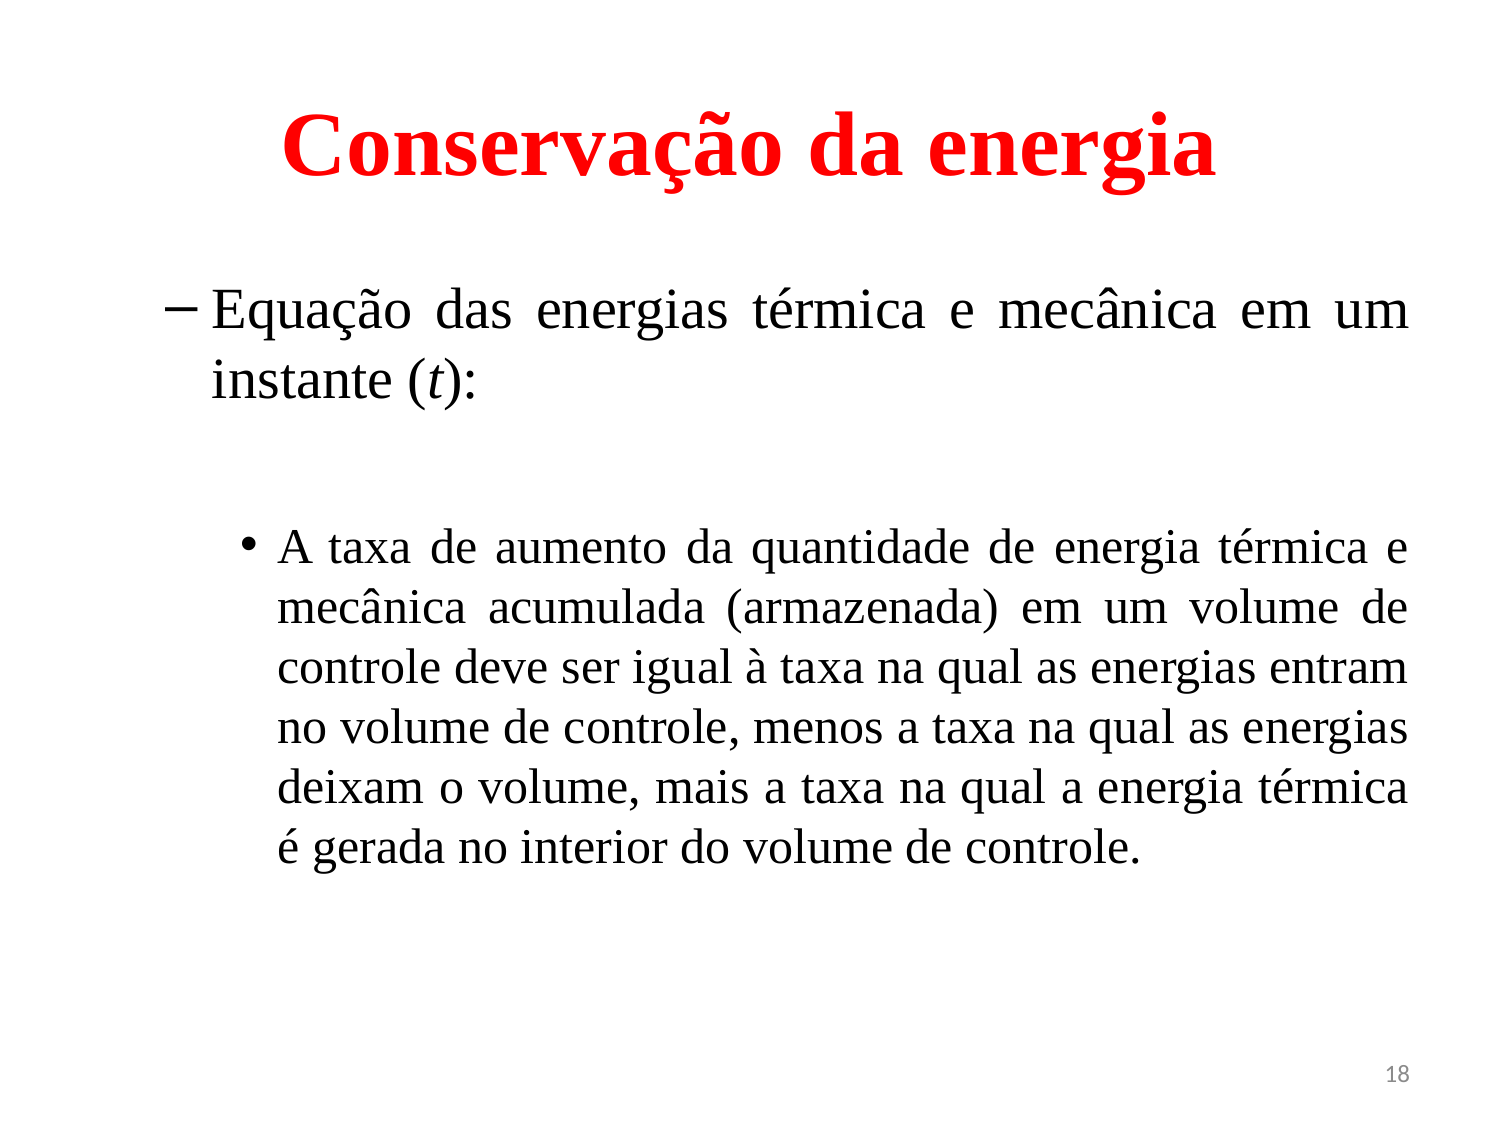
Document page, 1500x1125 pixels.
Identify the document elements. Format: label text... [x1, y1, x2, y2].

list Equação das energias térmica e mecânica em um instante (t): A taxa de aumento da quantidade de energia térmica e mecânica acumulada (armazenada) em um volume de controle deve ser igual à taxa na qual as energias entram no volume de controle, menos a taxa na qual as energias deixam o volume, mais a taxa na qual a energia térmica é gerada no interior do volume de controle. [75, 262, 1425, 1005]
slide_number 18 [1074, 1042, 1425, 1103]
title Conservação da energia [75, 45, 1425, 233]
